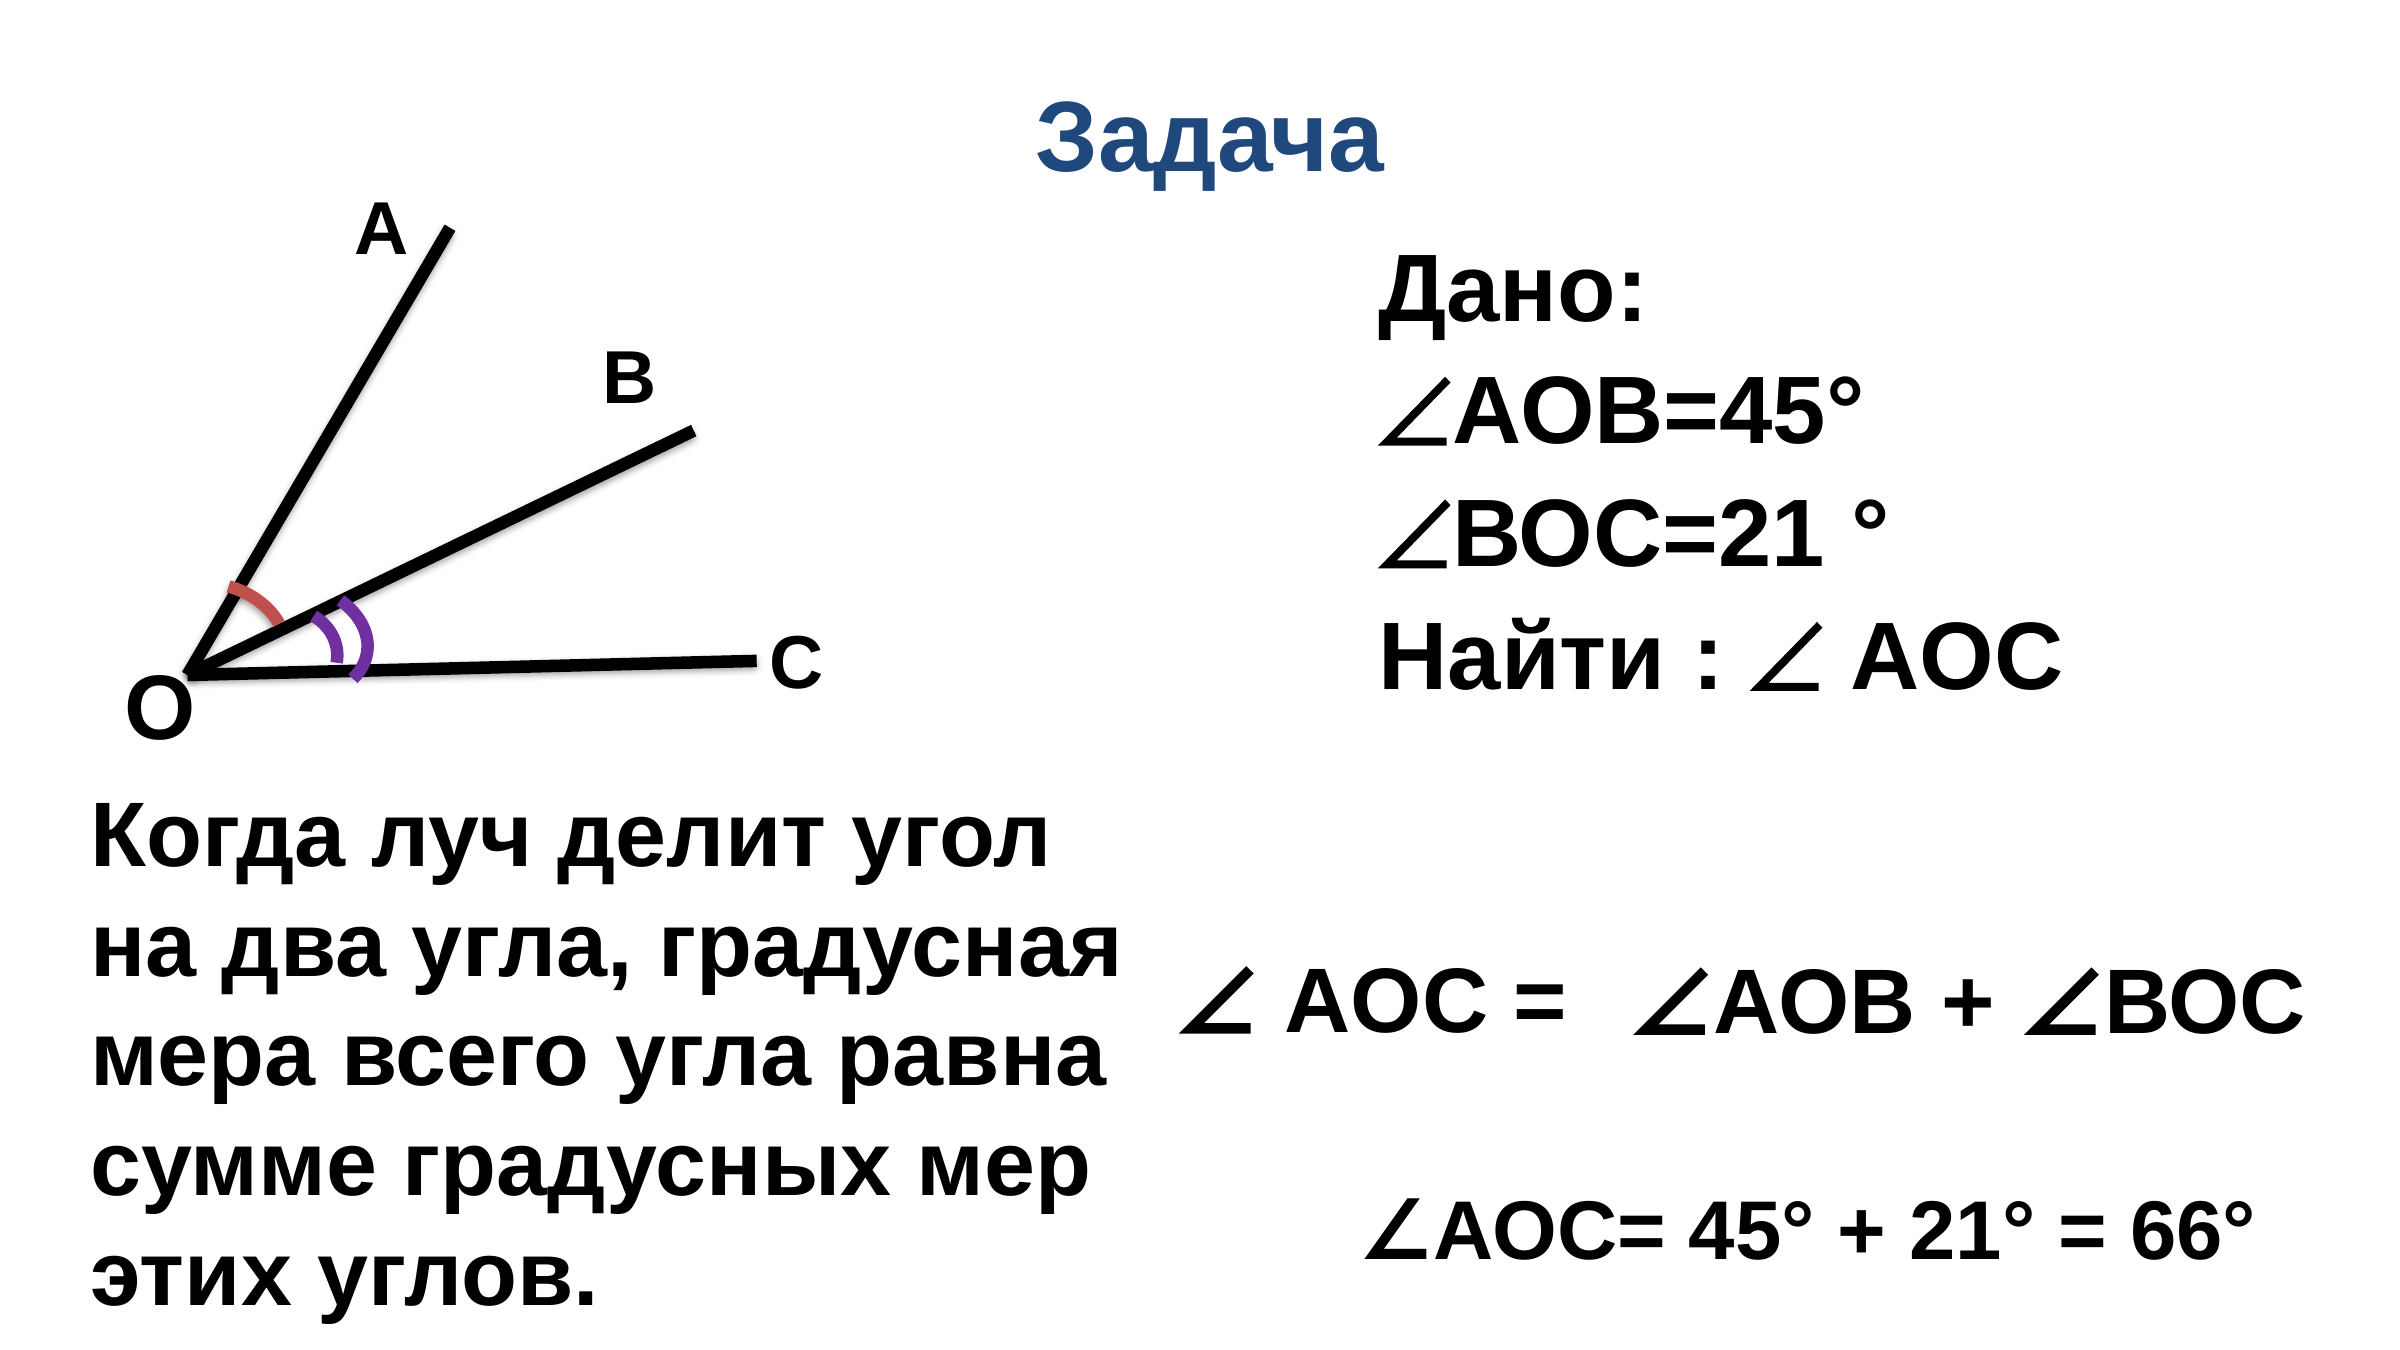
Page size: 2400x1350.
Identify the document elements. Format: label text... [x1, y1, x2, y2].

text_box А [333, 168, 431, 226]
text_box ∠ AОC = [1200, 942, 1608, 1063]
text_box ∠АОС= 45° + 21° = 66° [1337, 1165, 2357, 1287]
text_box С [748, 602, 843, 714]
text_box О [109, 640, 211, 766]
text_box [187, 227, 451, 429]
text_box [187, 660, 757, 676]
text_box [187, 430, 694, 660]
text_box Задача [904, 37, 1516, 225]
text_box В [581, 318, 694, 429]
text_box ∠АОВ + ∠ВОС [1608, 931, 2357, 1063]
text_box Дано: АОВ=45° ВОС=21 ° Найти :  AОC [1249, 227, 2300, 721]
text_box Когда луч делит угол на два угла, градусная мера всего угла равна сумме градусных мер этих углов. [75, 766, 1200, 1332]
